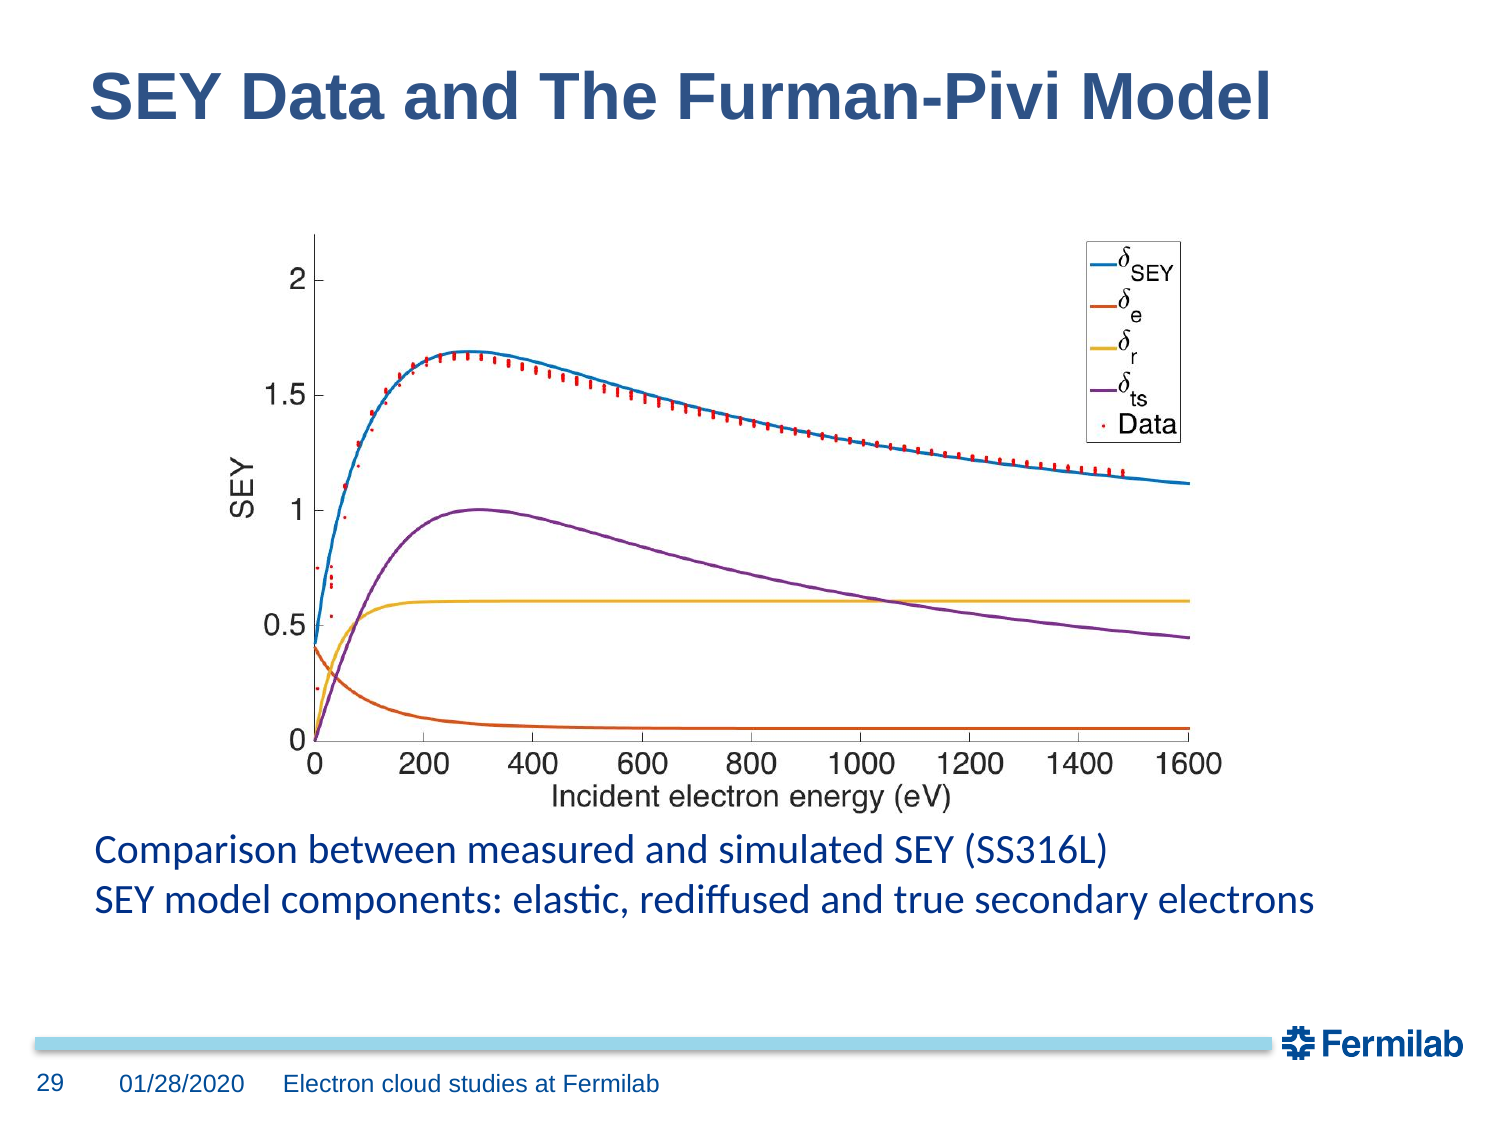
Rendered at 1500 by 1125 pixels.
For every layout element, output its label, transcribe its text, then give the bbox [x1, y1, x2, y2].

title SEY Data and The Furman-Pivi Model [75, 45, 1325, 233]
picture [168, 187, 1295, 814]
slide_number 29 [36, 1066, 105, 1106]
text_box Comparison between measured and simulated SEY (SS316L) SEY model components: elastic, rediffused and true secondary electrons [79, 814, 1364, 990]
picture [1282, 1026, 1463, 1060]
